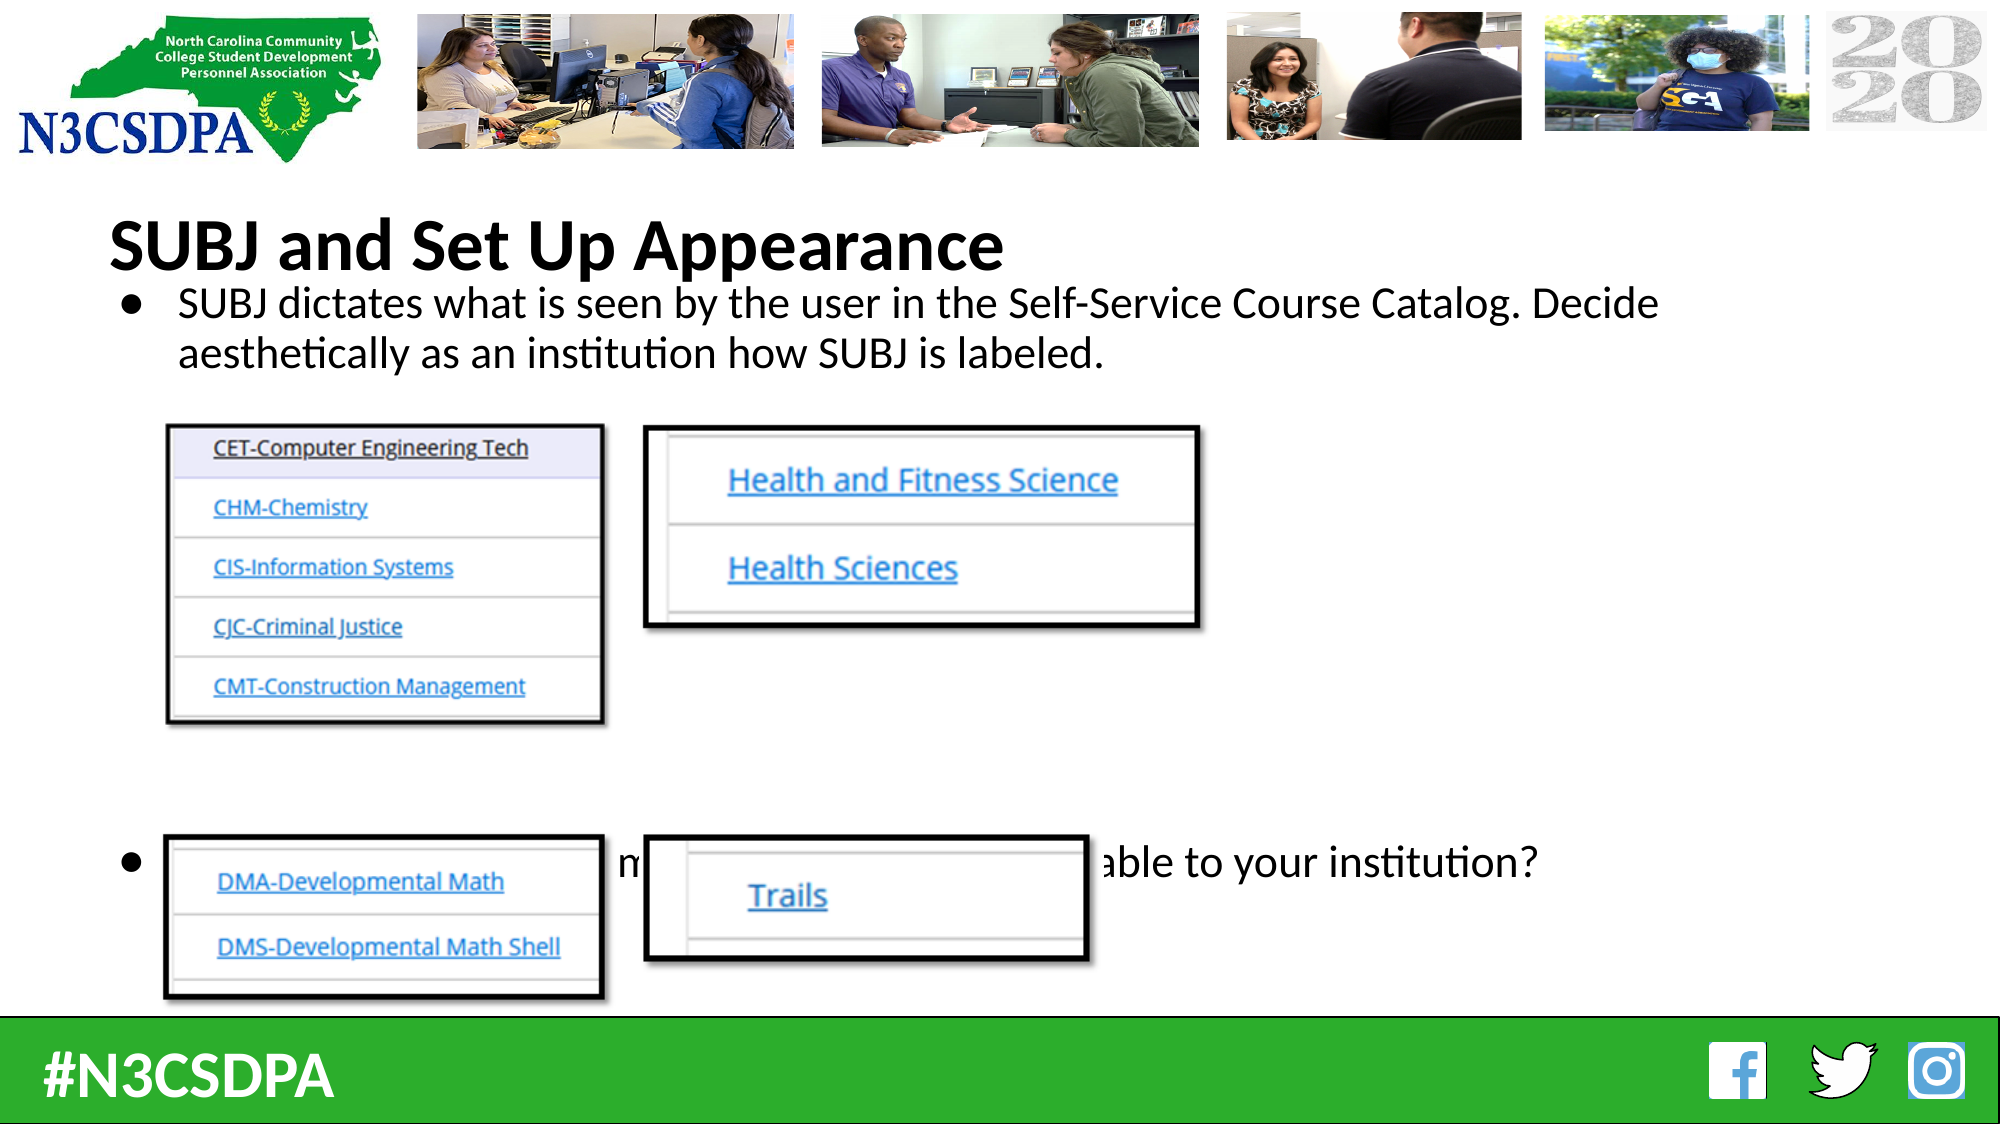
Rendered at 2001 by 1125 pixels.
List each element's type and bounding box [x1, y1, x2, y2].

picture [639, 830, 1104, 977]
picture [159, 830, 618, 1013]
text_box [0, 0, 2000, 1124]
picture [639, 421, 1213, 642]
picture [163, 421, 614, 734]
